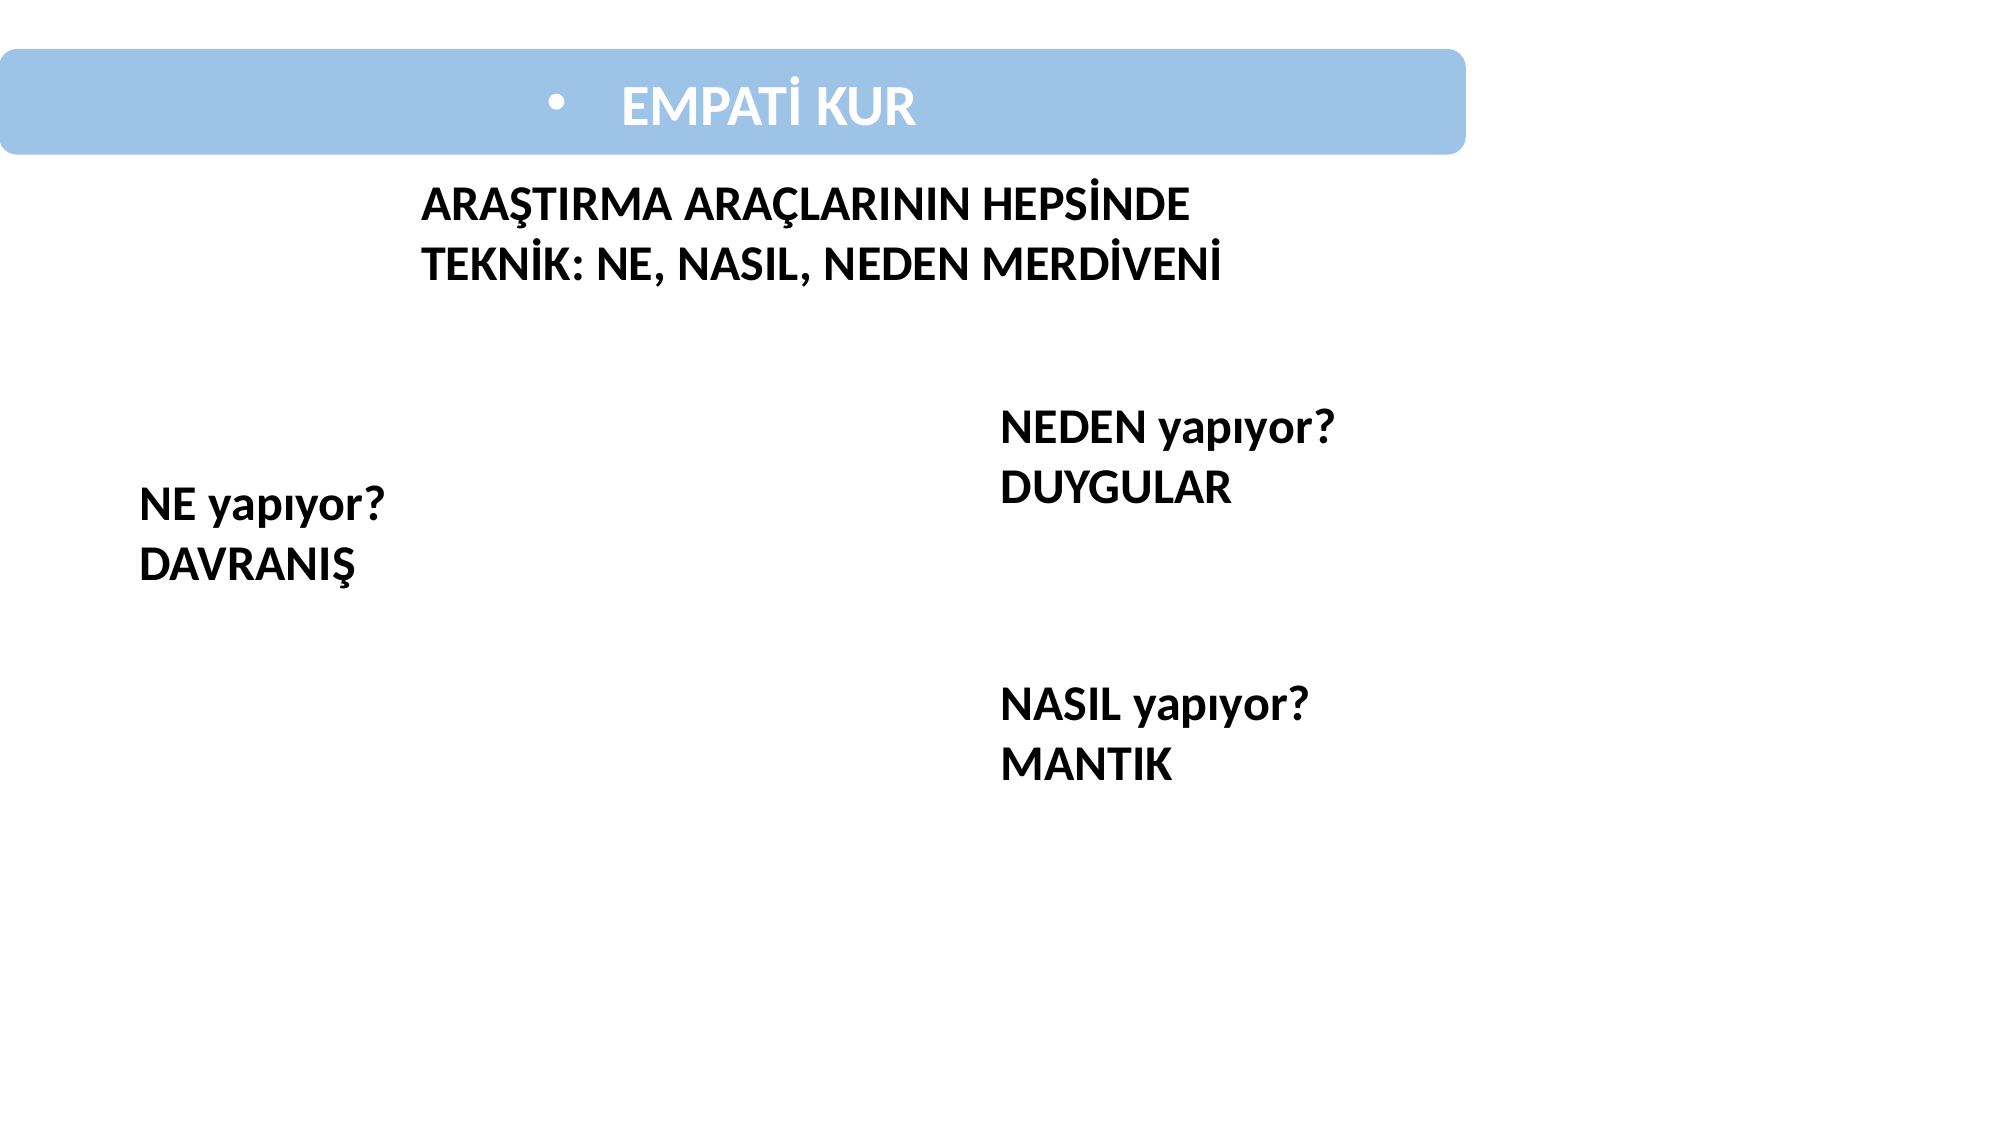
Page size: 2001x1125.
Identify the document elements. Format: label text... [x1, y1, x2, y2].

text_box NASIL yapıyor? MANTIK [985, 662, 1986, 798]
text_box ARAŞTIRMA ARAÇLARININ HEPSİNDE TEKNİK: NE, NASIL, NEDEN MERDİVENİ [406, 162, 1239, 298]
text_box NEDEN yapıyor? DUYGULAR [985, 385, 1986, 521]
text_box NE yapıyor? DAVRANIŞ [125, 463, 402, 599]
text_box EMPATİ KUR [0, 48, 1466, 155]
